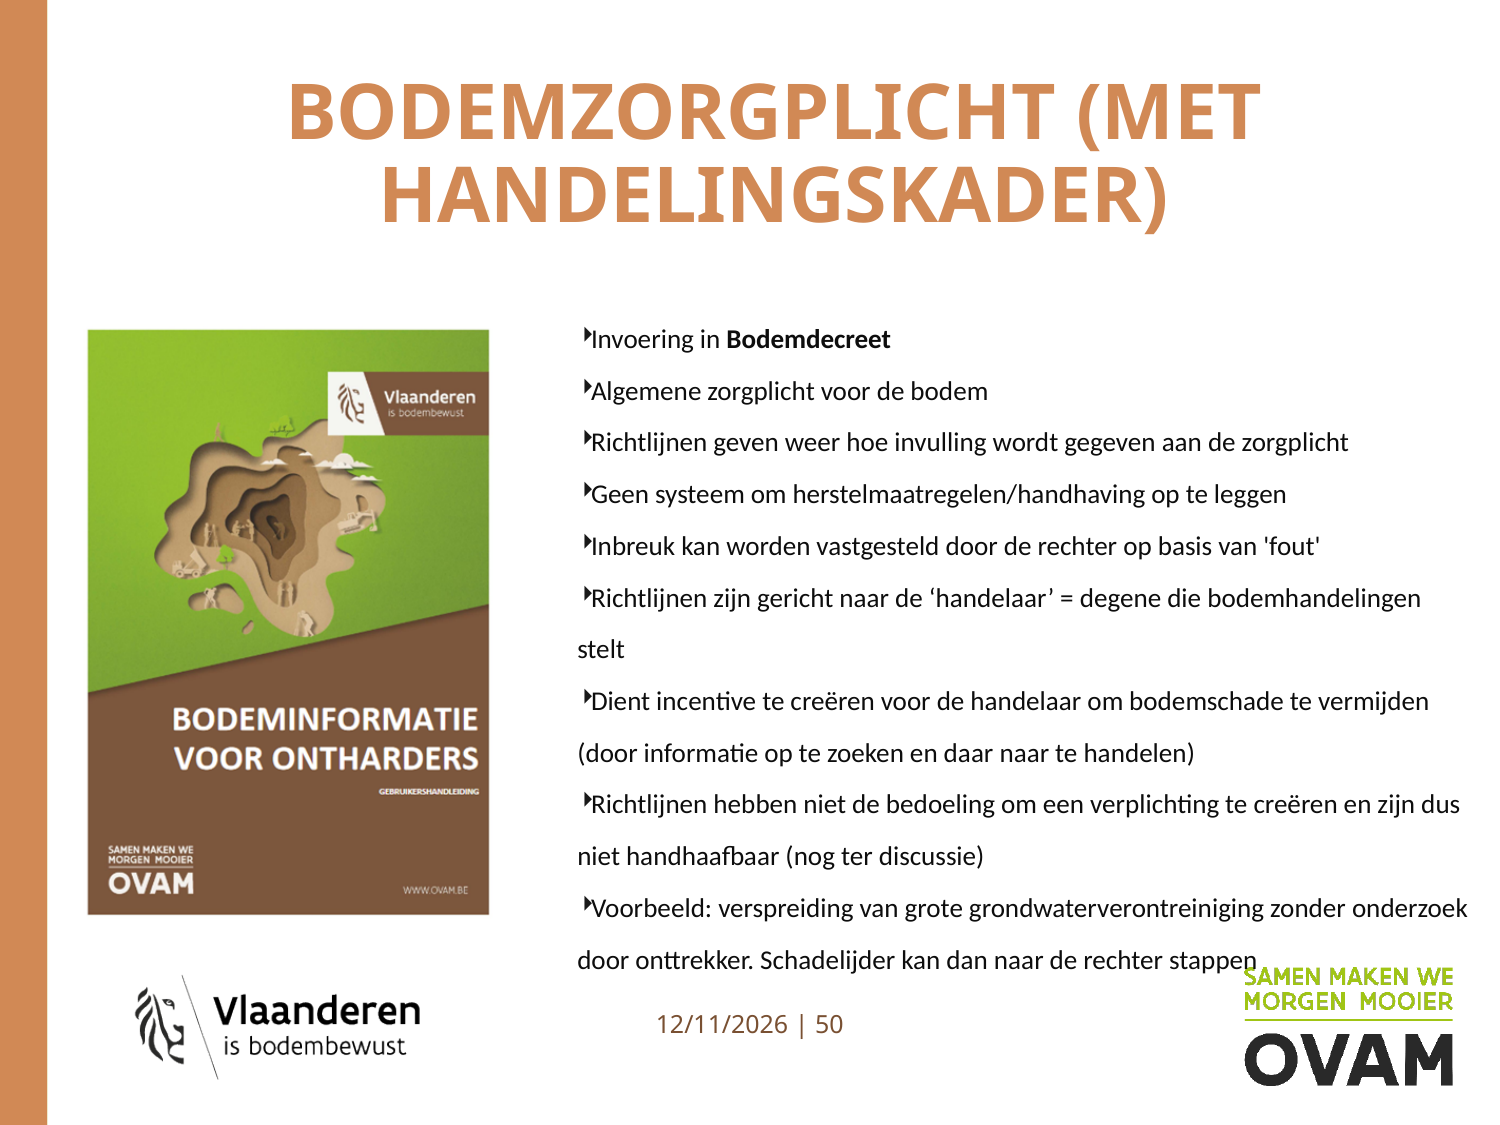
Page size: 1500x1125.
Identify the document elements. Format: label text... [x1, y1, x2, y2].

picture [74, 313, 504, 935]
picture [110, 951, 439, 1102]
title BODEMZORGPLICHT (MET HANDELINGSKADER) [94, 47, 1453, 265]
picture [1244, 976, 1453, 1086]
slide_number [577, 993, 923, 1057]
list Invoering in Bodemdecreet Algemene zorgplicht voor de bodem Richtlijnen geven weer hoe invulling wordt gegeven aan de zorgplicht Geen systeem om herstelmaatregelen/handhaving op te leggen Inbreuk kan worden vastgesteld door de rechter op basis van 'fout' Richtlijnen zijn gericht naar de ‘handelaar’ = degene die bodemhandelingen stelt Dient incentive te creëren voor de handelaar om bodemschade te vermijden (door informatie op te zoeken en daar naar te handelen) Richtlijnen hebben niet de bedoeling om een verplichting te creëren en zijn dus niet handhaafbaar (nog ter discussie) Voorbeeld: verspreiding van grote grondwaterverontreiniging zonder onderzoek door onttrekker. Schadelijder kan dan naar de rechter stappen [577, 302, 1470, 976]
